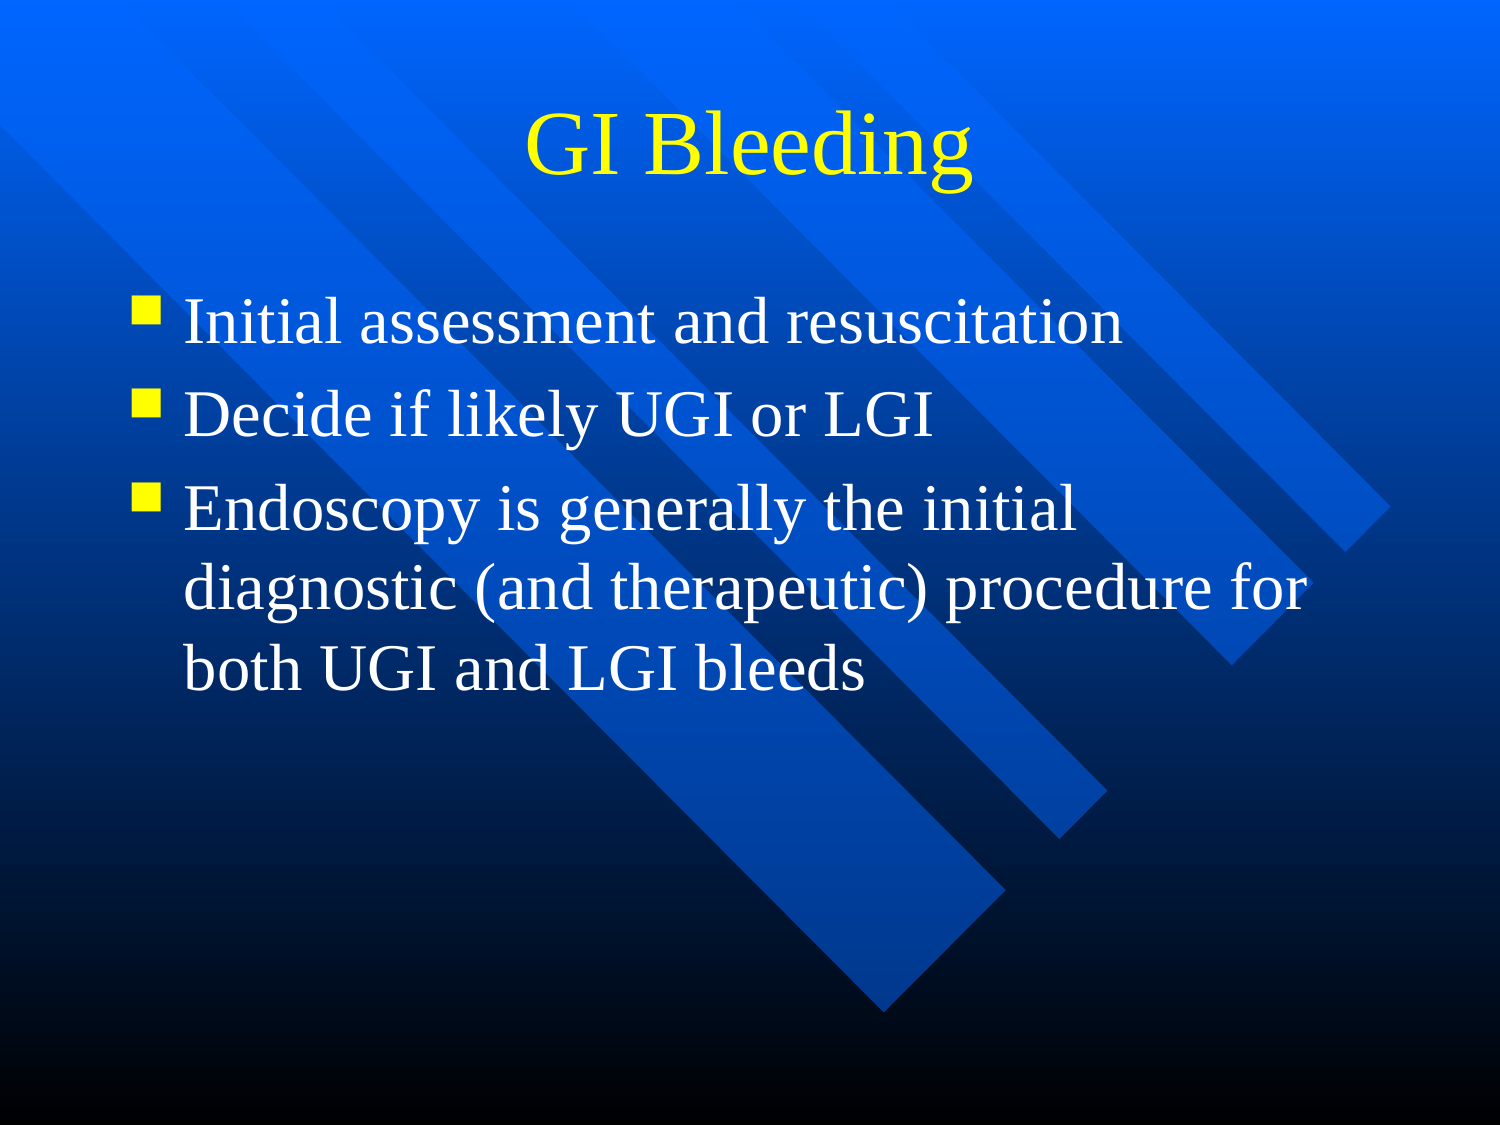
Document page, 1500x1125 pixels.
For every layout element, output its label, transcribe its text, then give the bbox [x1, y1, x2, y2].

title GI Bleeding [112, 37, 1388, 238]
list Initial assessment and resuscitation Decide if likely UGI or LGI Endoscopy is generally the initial diagnostic (and therapeutic) procedure for both UGI and LGI bleeds [111, 268, 1388, 1001]
